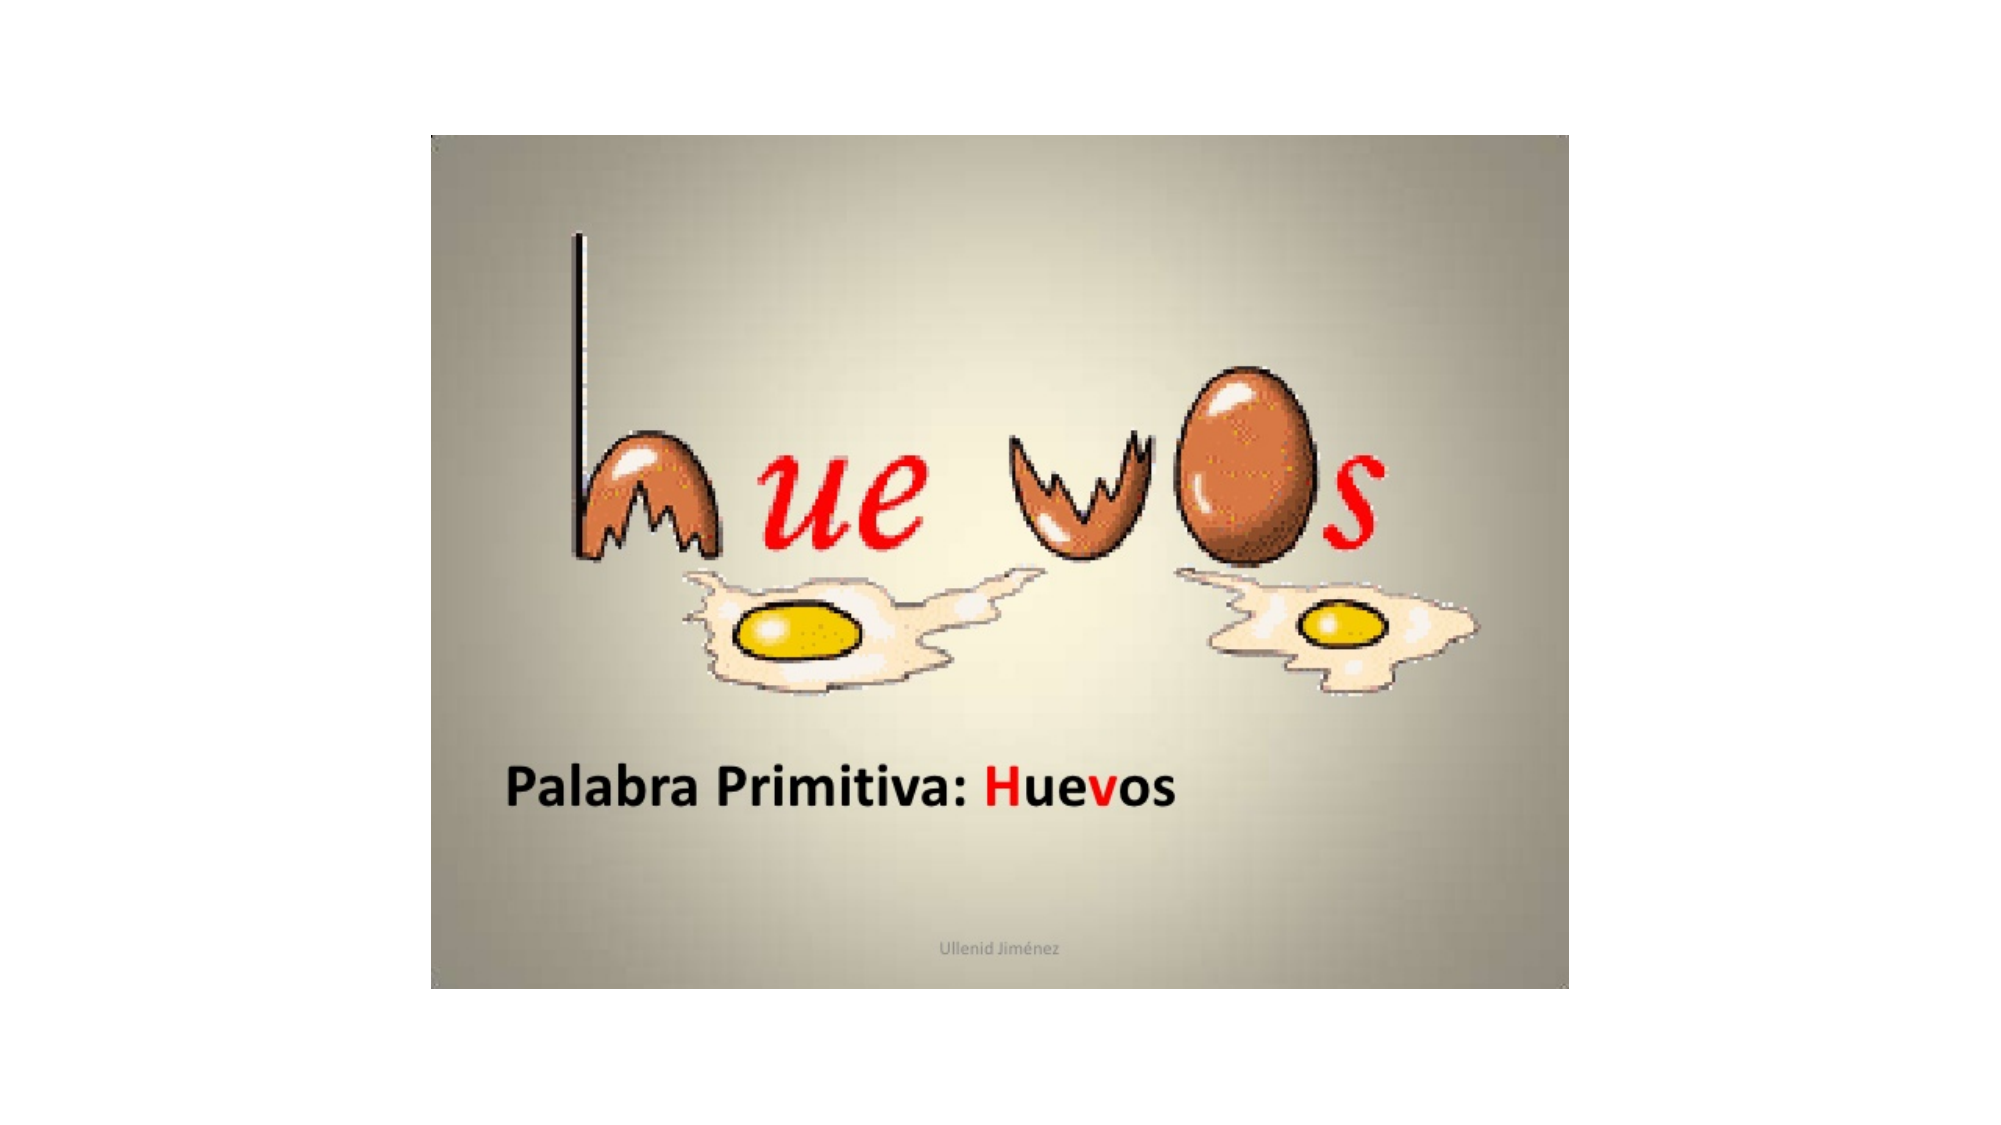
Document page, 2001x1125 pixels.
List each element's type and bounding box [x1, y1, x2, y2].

picture [431, 135, 1569, 989]
